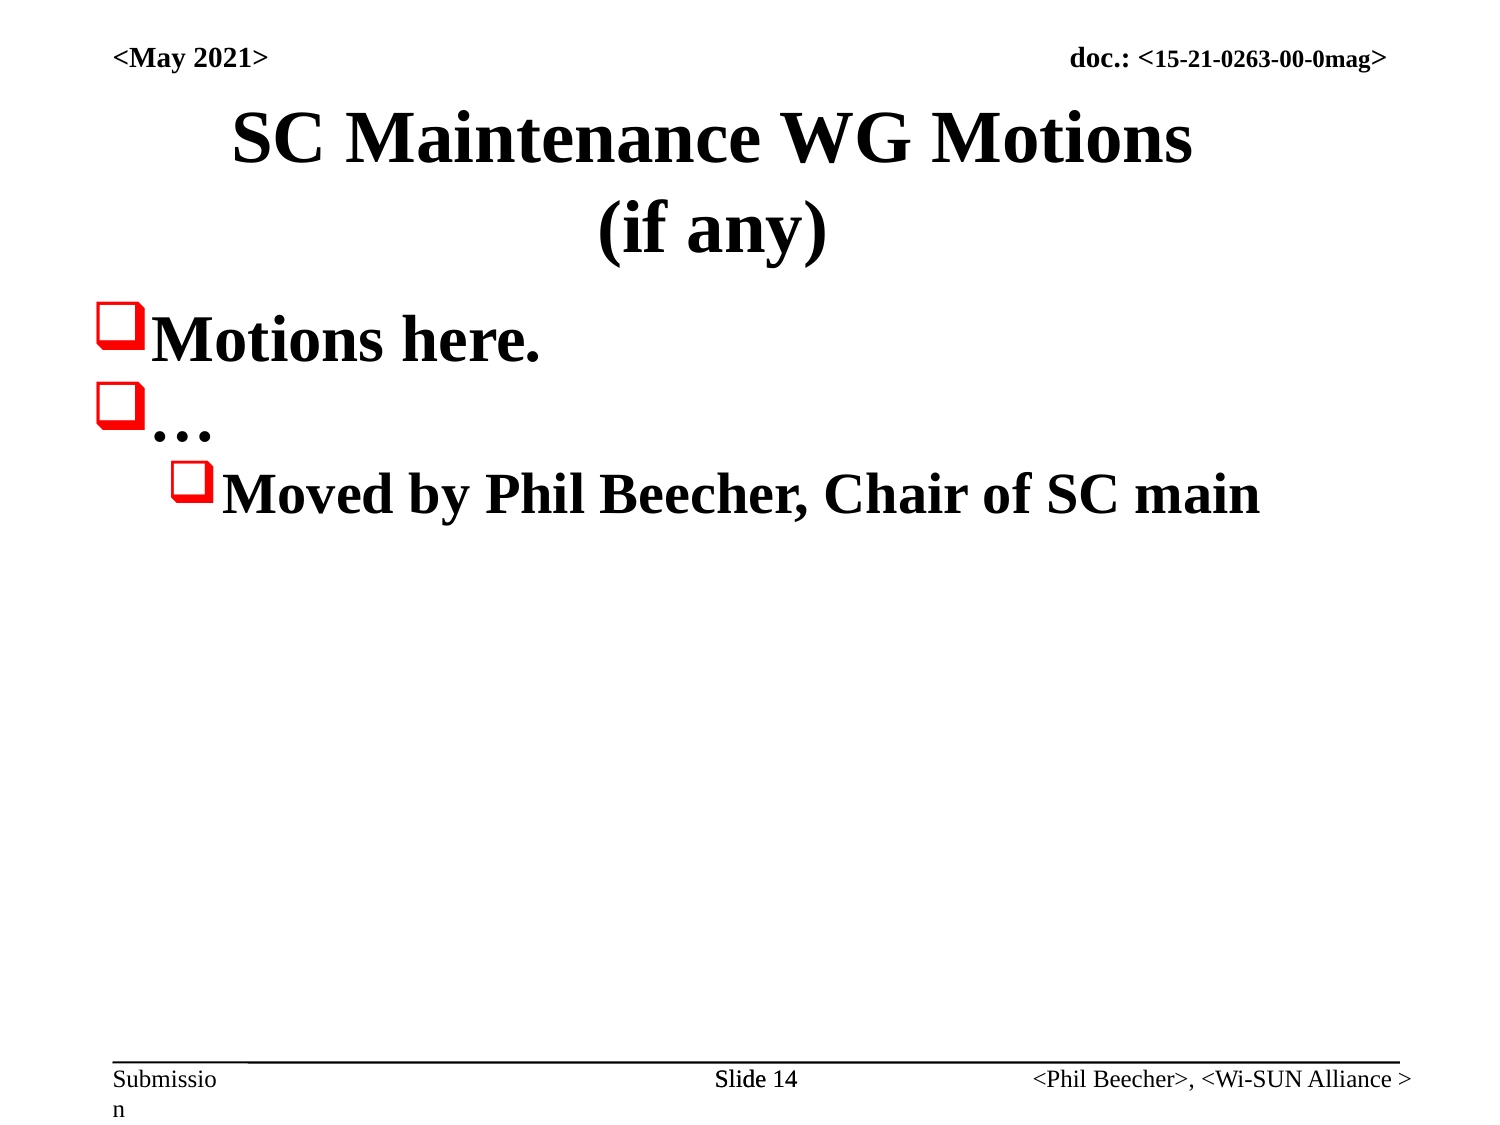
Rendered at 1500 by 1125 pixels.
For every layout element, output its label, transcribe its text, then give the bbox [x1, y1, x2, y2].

footer <Phil Beecher>, <Wi-SUN Alliance > [899, 1061, 1413, 1093]
text_box Slide 14 [675, 1062, 838, 1093]
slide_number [112, 37, 376, 74]
text_box Motions here. … Moved by Phil Beecher, Chair of SC main [76, 287, 1411, 875]
title SC Maintenance WG Motions (if any) [75, 115, 1351, 241]
